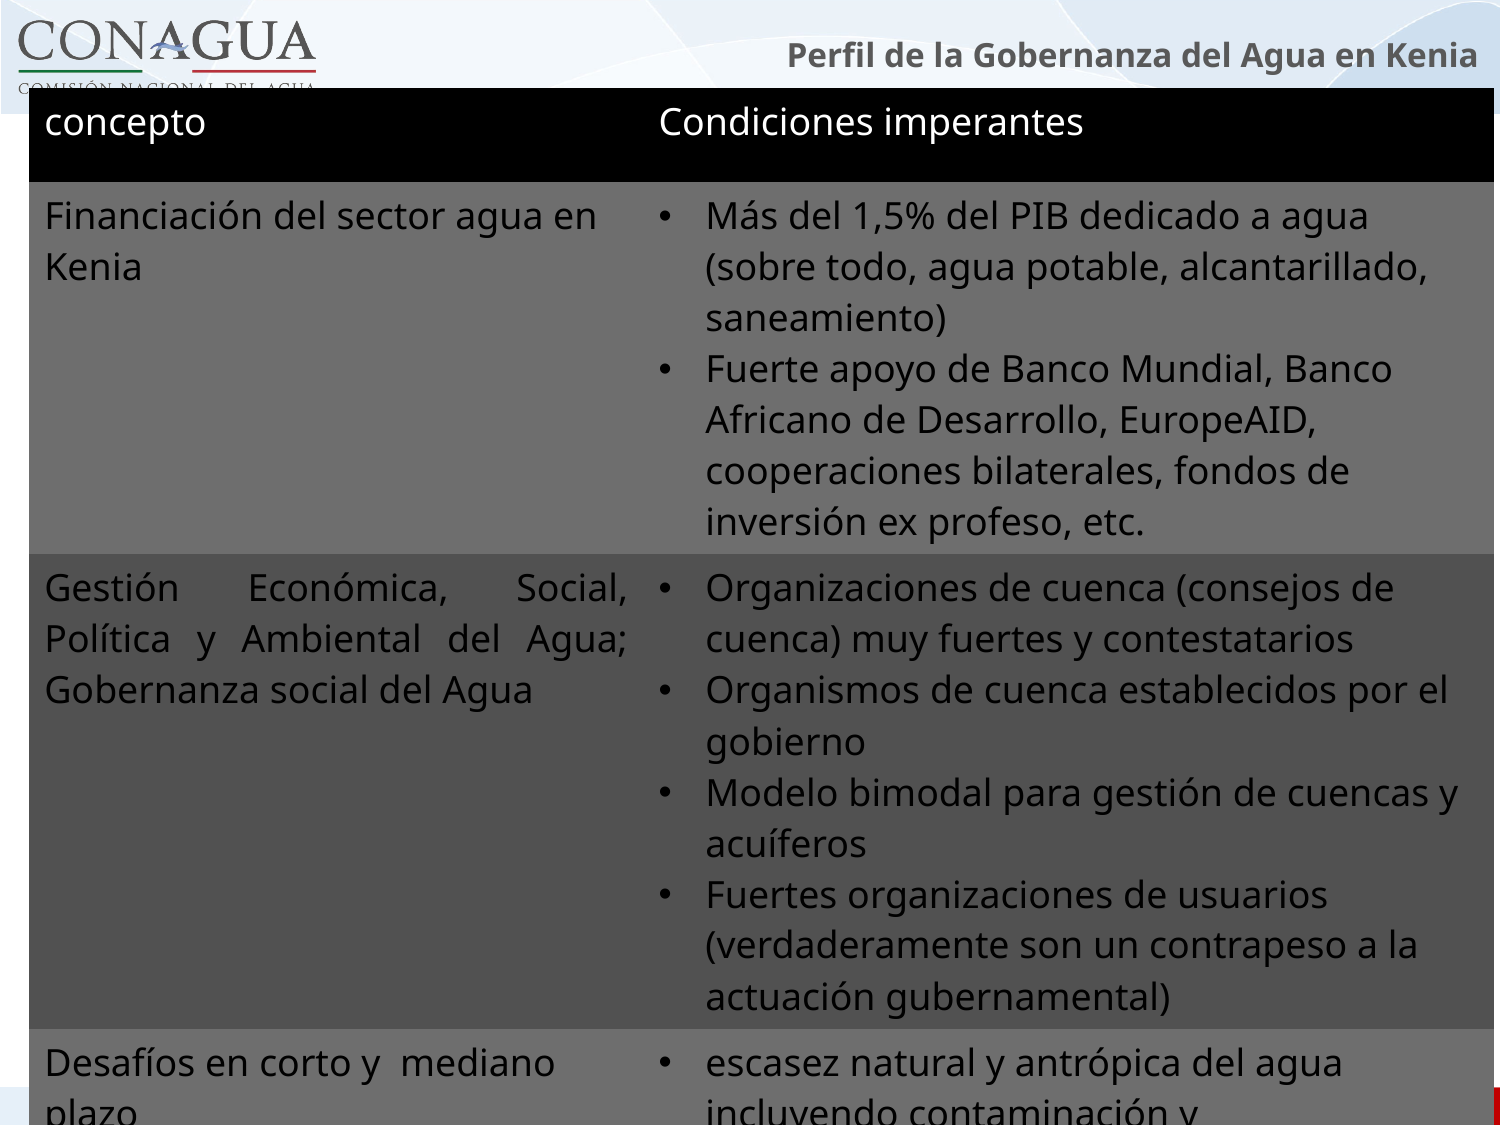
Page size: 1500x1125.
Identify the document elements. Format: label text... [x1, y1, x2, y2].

table_cell Financiación del sector agua en Kenia [29, 182, 644, 554]
table_header concepto [29, 88, 644, 182]
table_cell Organizaciones de cuenca (consejos de cuenca) muy fuertes y contestatarios Organismos de cuenca establecidos por el gobierno Modelo bimodal para gestión de cuencas y acuíferos Fuertes organizaciones de usuarios (verdaderamente son un contrapeso a la actuación gubernamental) [644, 554, 1494, 1029]
table_cell Gestión Económica, Social, Política y Ambiental del Agua; Gobernanza social del Agua [29, 554, 644, 1029]
table_cell Más del 1,5% del PIB dedicado a agua (sobre todo, agua potable, alcantarillado, saneamiento) Fuerte apoyo de Banco Mundial, Banco Africano de Desarrollo, EuropeAID, cooperaciones bilaterales, fondos de inversión ex profeso, etc. [644, 182, 1494, 554]
picture [1495, 0, 1500, 114]
table_header Condiciones imperantes [644, 88, 1494, 182]
table_cell escasez natural y antrópica del agua incluyendo contaminación y sobrexplotación, desarticulación entre costos y precios del agua, cambio climático, fuerte crecimiento económico y demográfico [644, 1029, 1494, 1125]
title Perfil de la Gobernanza del Agua en Kenia [144, 0, 1495, 115]
table_cell Desafíos en corto y mediano plazo [29, 1029, 644, 1125]
picture [2, 0, 144, 114]
